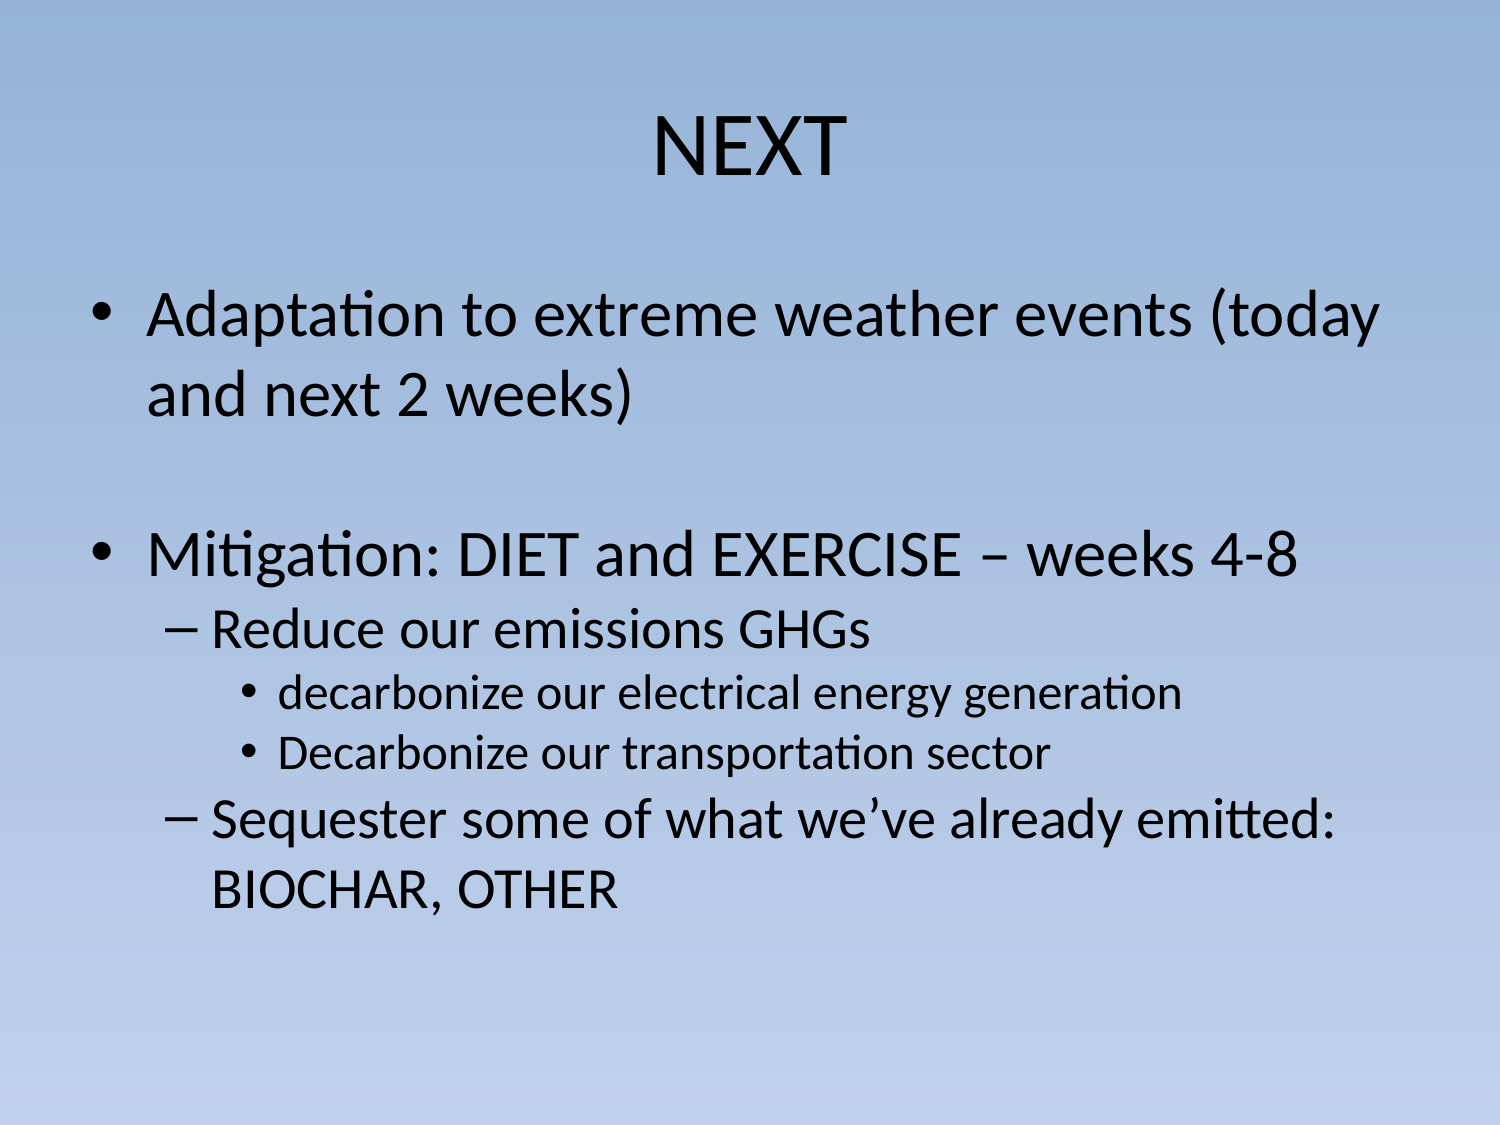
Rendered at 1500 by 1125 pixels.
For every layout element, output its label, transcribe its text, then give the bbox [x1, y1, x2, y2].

list Adaptation to extreme weather events (today and next 2 weeks) Mitigation: DIET and EXERCISE – weeks 4-8 Reduce our emissions GHGs decarbonize our electrical energy generation Decarbonize our transportation sector Sequester some of what we’ve already emitted: BIOCHAR, OTHER [75, 262, 1425, 1005]
title NEXT [75, 45, 1425, 233]
